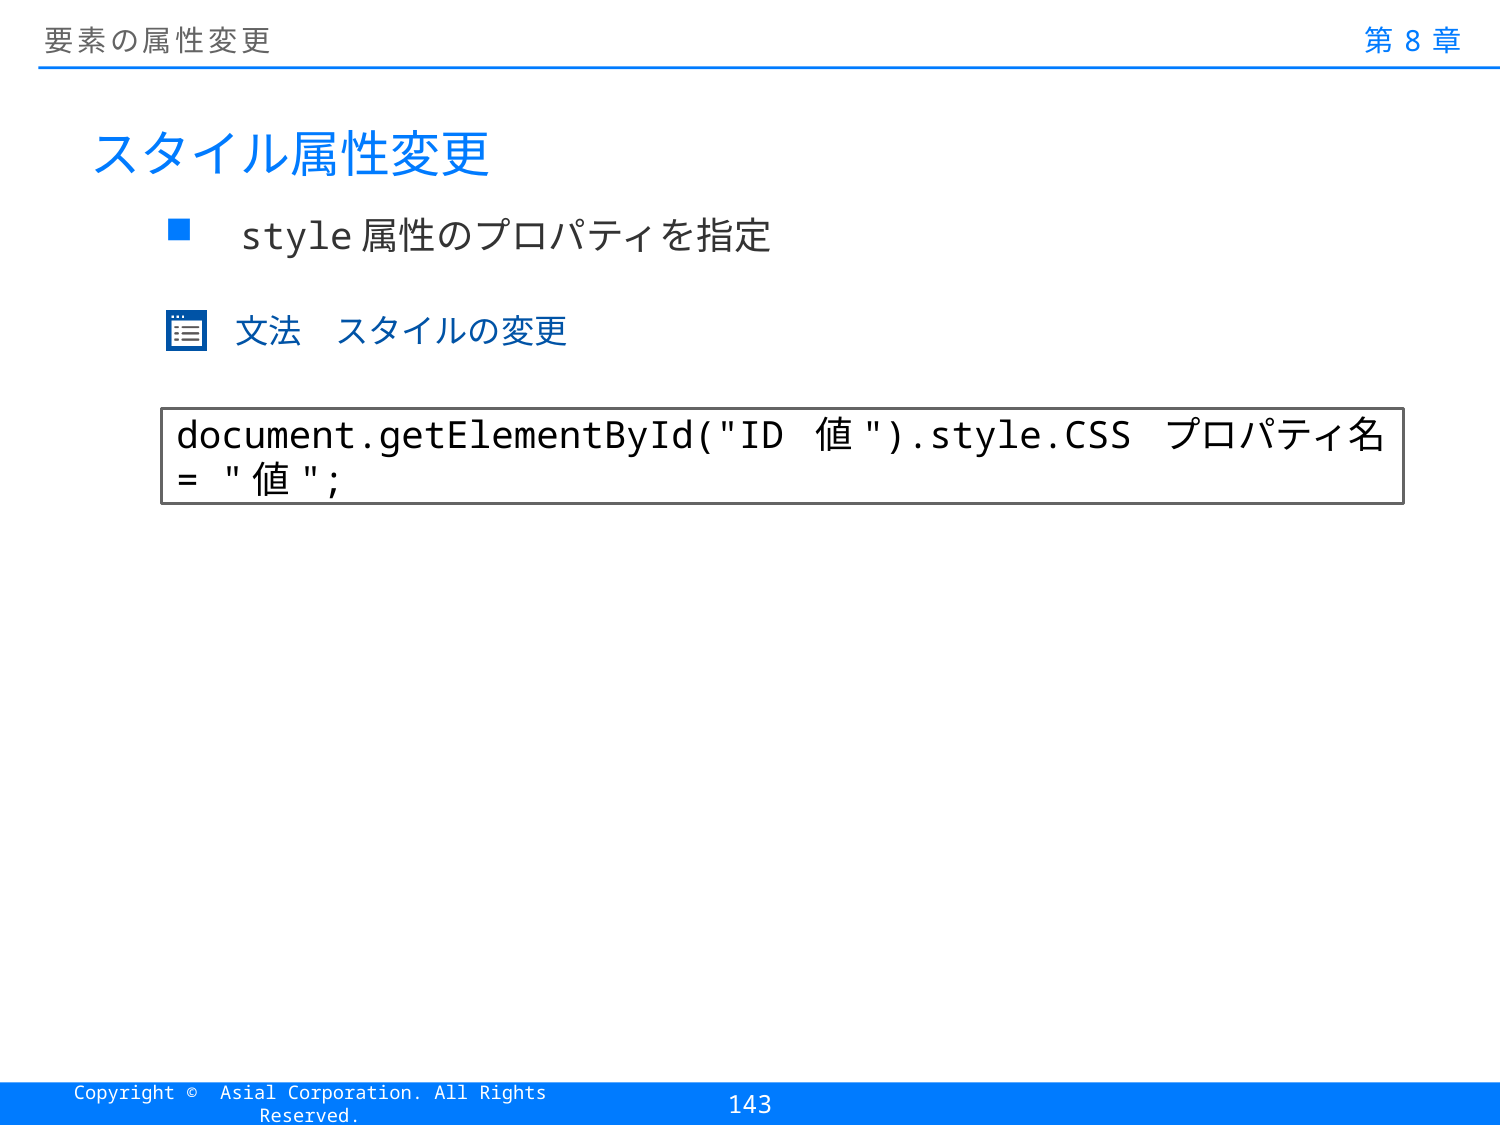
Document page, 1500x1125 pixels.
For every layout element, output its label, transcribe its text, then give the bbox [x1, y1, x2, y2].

list スタイル属性変更 style属性のプロパティを指定 [75, 84, 1425, 988]
text_box 文法 スタイルの変更 [220, 302, 583, 358]
title 要素の属性変更 [29, 7, 702, 72]
picture [166, 310, 207, 351]
list 第8章 [702, 7, 1477, 72]
text_box document.getElementById("ID 値").style.CSS プロパティ名 = "値"; [160, 407, 1406, 505]
slide_number 143 [581, 1075, 919, 1125]
